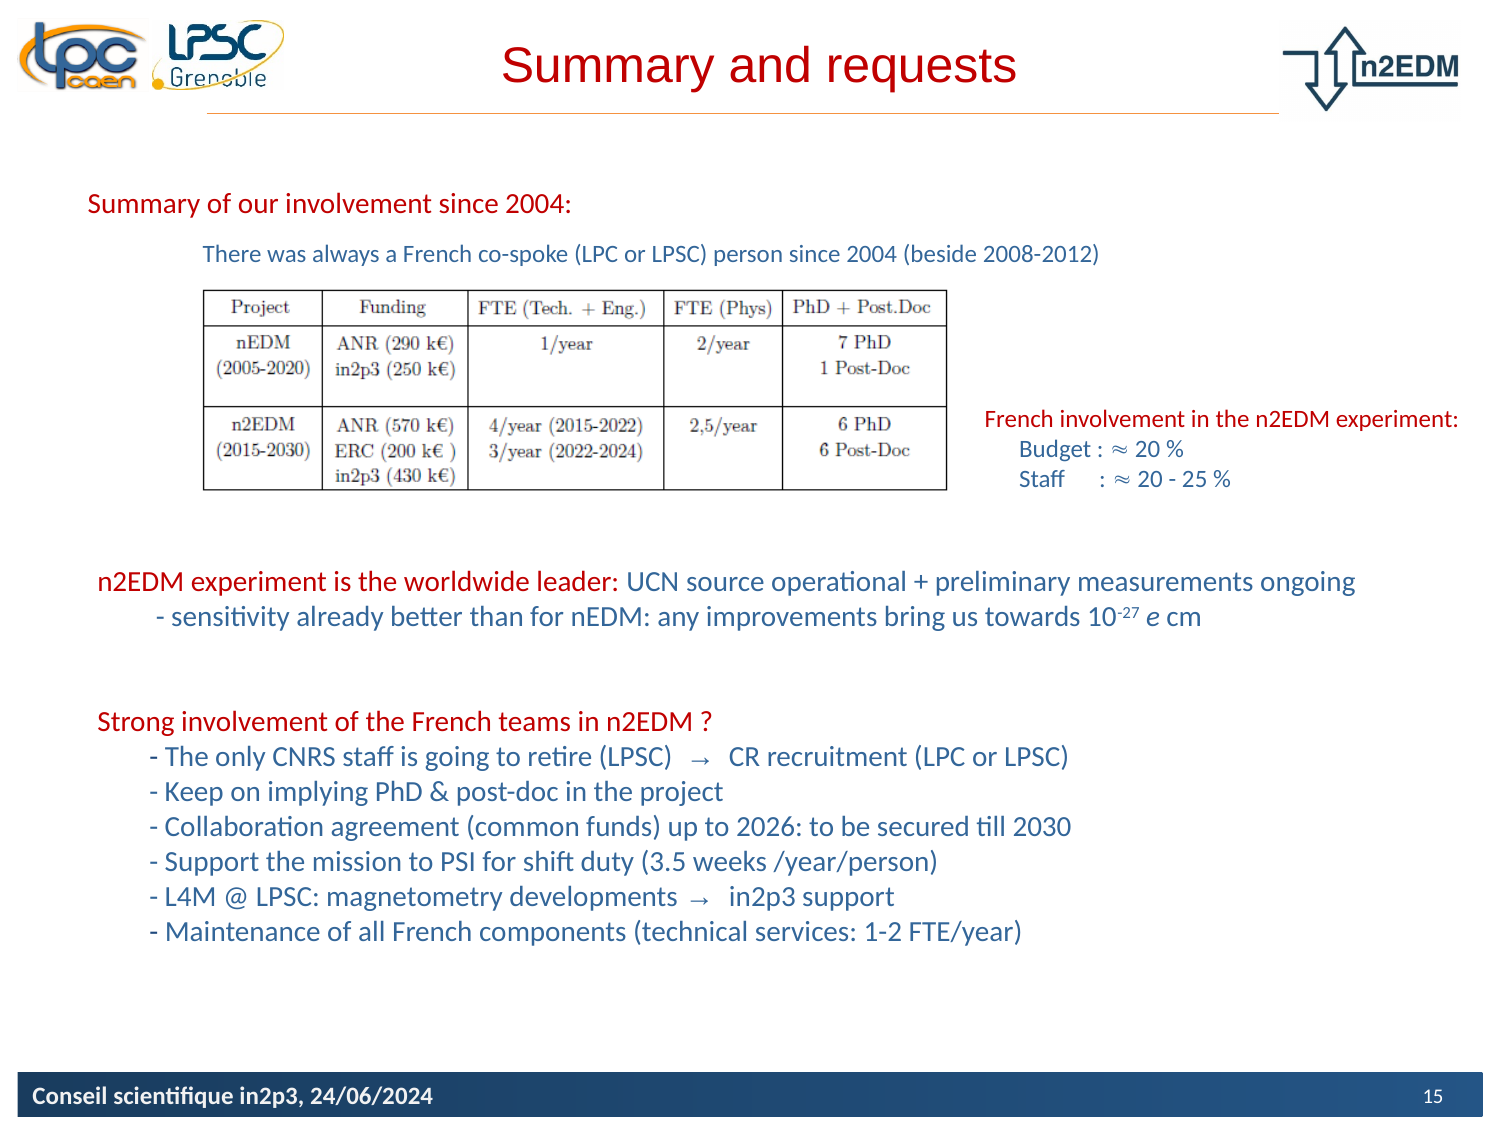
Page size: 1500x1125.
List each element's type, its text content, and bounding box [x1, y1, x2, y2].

text_box There was always a French co-spoke (LPC or LPSC) person since 2004 (beside 2008-2012) [187, 230, 1370, 275]
text_box Summary of our involvement since 2004: [72, 176, 791, 227]
text_box French involvement in the n2EDM experiment: Budget :  20 % Staff :  20 - 25 % [969, 395, 1480, 500]
slide_number 15 [1108, 1072, 1459, 1118]
text_box Summary and requests [153, 5, 1366, 119]
text_box Strong involvement of the French teams in n2EDM ? - The only CNRS staff is going to retire (LPSC) → CR recruitment (LPC or LPSC) - Keep on implying PhD & post-doc in the project - Collaboration agreement (common funds) up to 2026: to be secured till 2030 - Support the mission to PSI for shift duty (3.5 weeks /year/person) - L4M @ LPSC: magnetometry developments → in2p3 support - Maintenance of all French components (technical services: 1-2 FTE/year) [82, 695, 1280, 955]
picture [192, 272, 960, 501]
picture [17, 18, 149, 92]
picture [1278, 19, 1461, 123]
text_box n2EDM experiment is the worldwide leader: UCN source operational + preliminary measurements ongoing - sensitivity already better than for nEDM: any improvements bring us towards 10-27 e cm [82, 555, 1459, 640]
